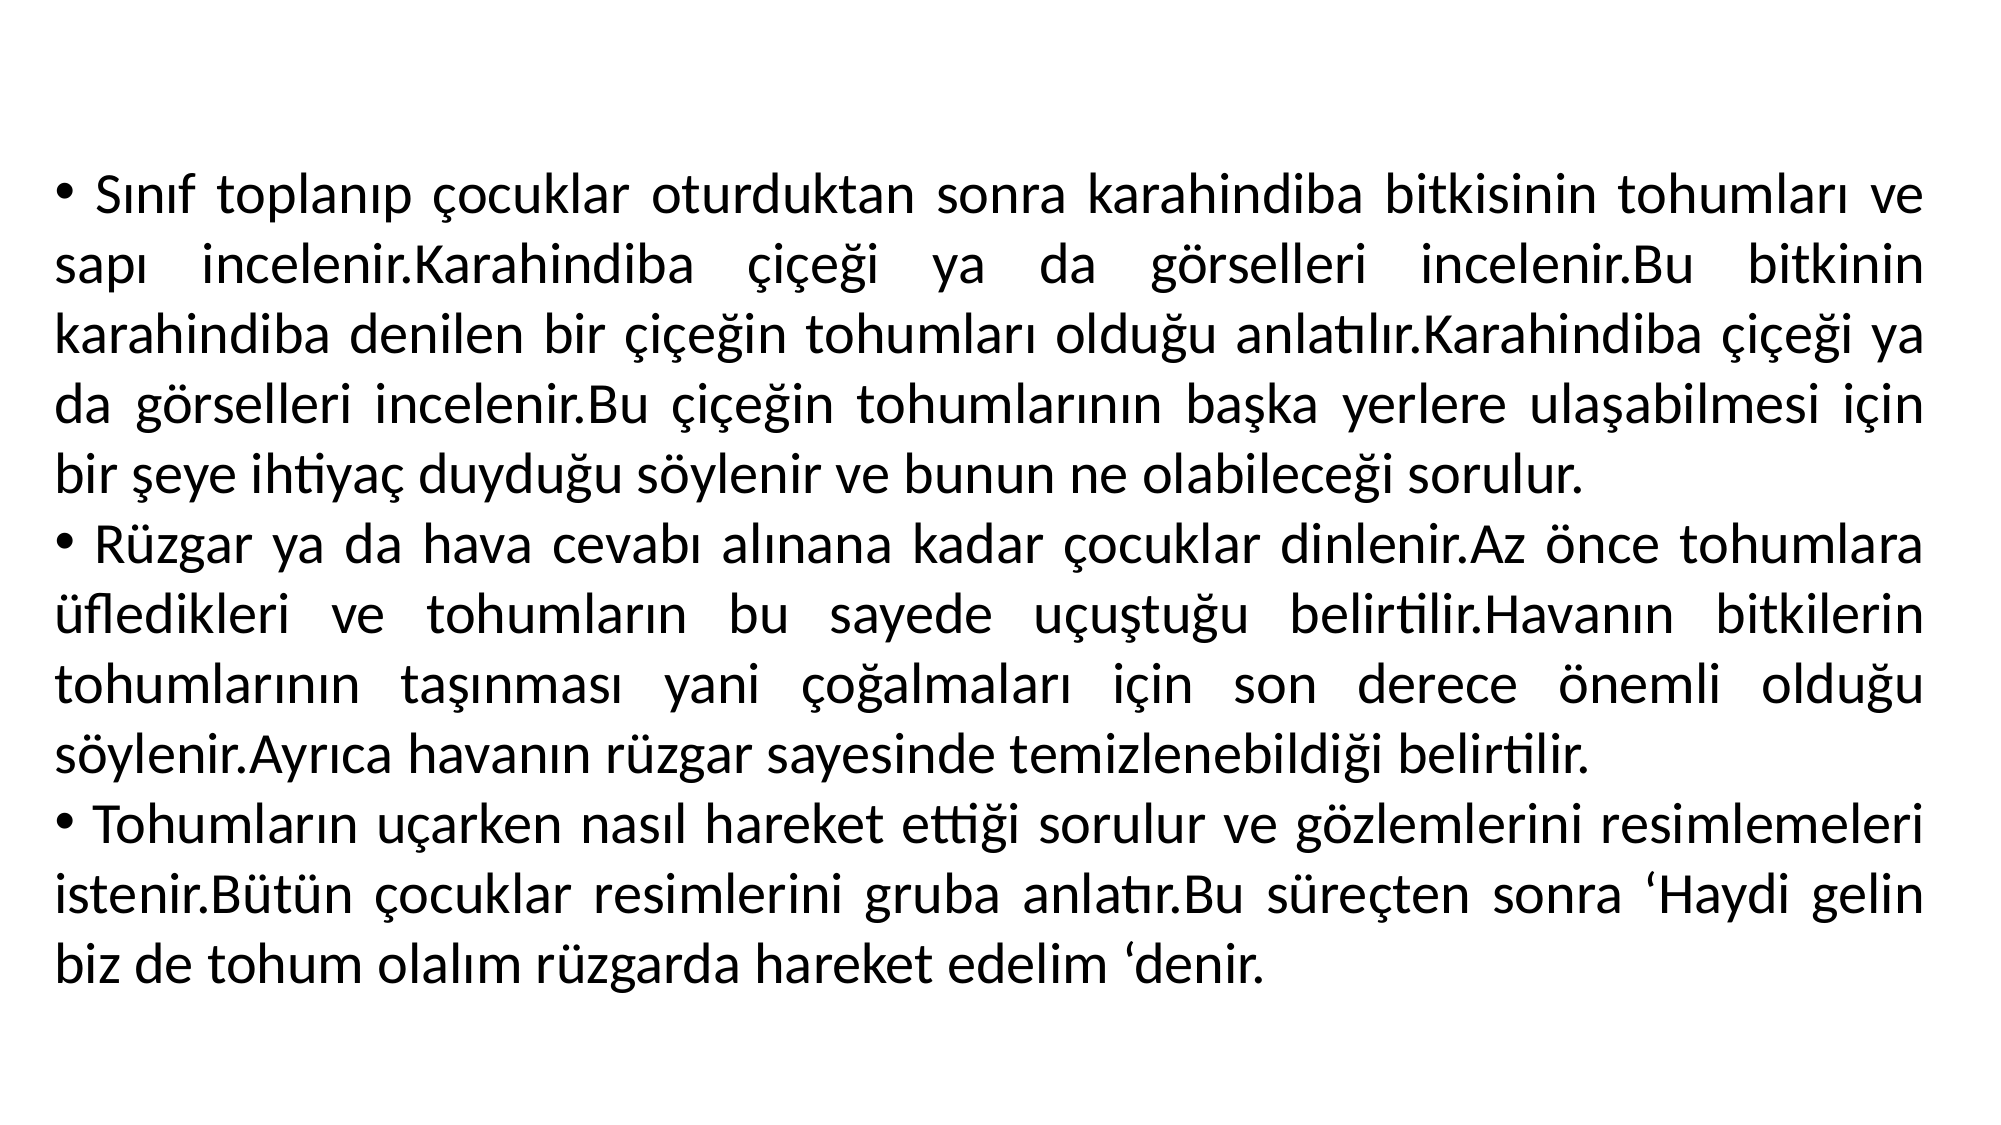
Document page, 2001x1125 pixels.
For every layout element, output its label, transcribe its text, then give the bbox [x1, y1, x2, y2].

text_box Sınıf toplanıp çocuklar oturduktan sonra karahindiba bitkisinin tohumları ve sapı incelenir.Karahindiba çiçeği ya da görselleri incelenir.Bu bitkinin karahindiba denilen bir çiçeğin tohumları olduğu anlatılır.Karahindiba çiçeği ya da görselleri incelenir.Bu çiçeğin tohumlarının başka yerlere ulaşabilmesi için bir şeye ihtiyaç duyduğu söylenir ve bunun ne olabileceği sorulur. Rüzgar ya da hava cevabı alınana kadar çocuklar dinlenir.Az önce tohumlara üfledikleri ve tohumların bu sayede uçuştuğu belirtilir.Havanın bitkilerin tohumlarının taşınması yani çoğalmaları için son derece önemli olduğu söylenir.Ayrıca havanın rüzgar sayesinde temizlenebildiği belirtilir. Tohumların uçarken nasıl hareket ettiği sorulur ve gözlemlerini resimlemeleri istenir.Bütün çocuklar resimlerini gruba anlatır.Bu süreçten sonra ‘Haydi gelin biz de tohum olalım rüzgarda hareket edelim ‘denir. [39, 148, 1941, 1003]
